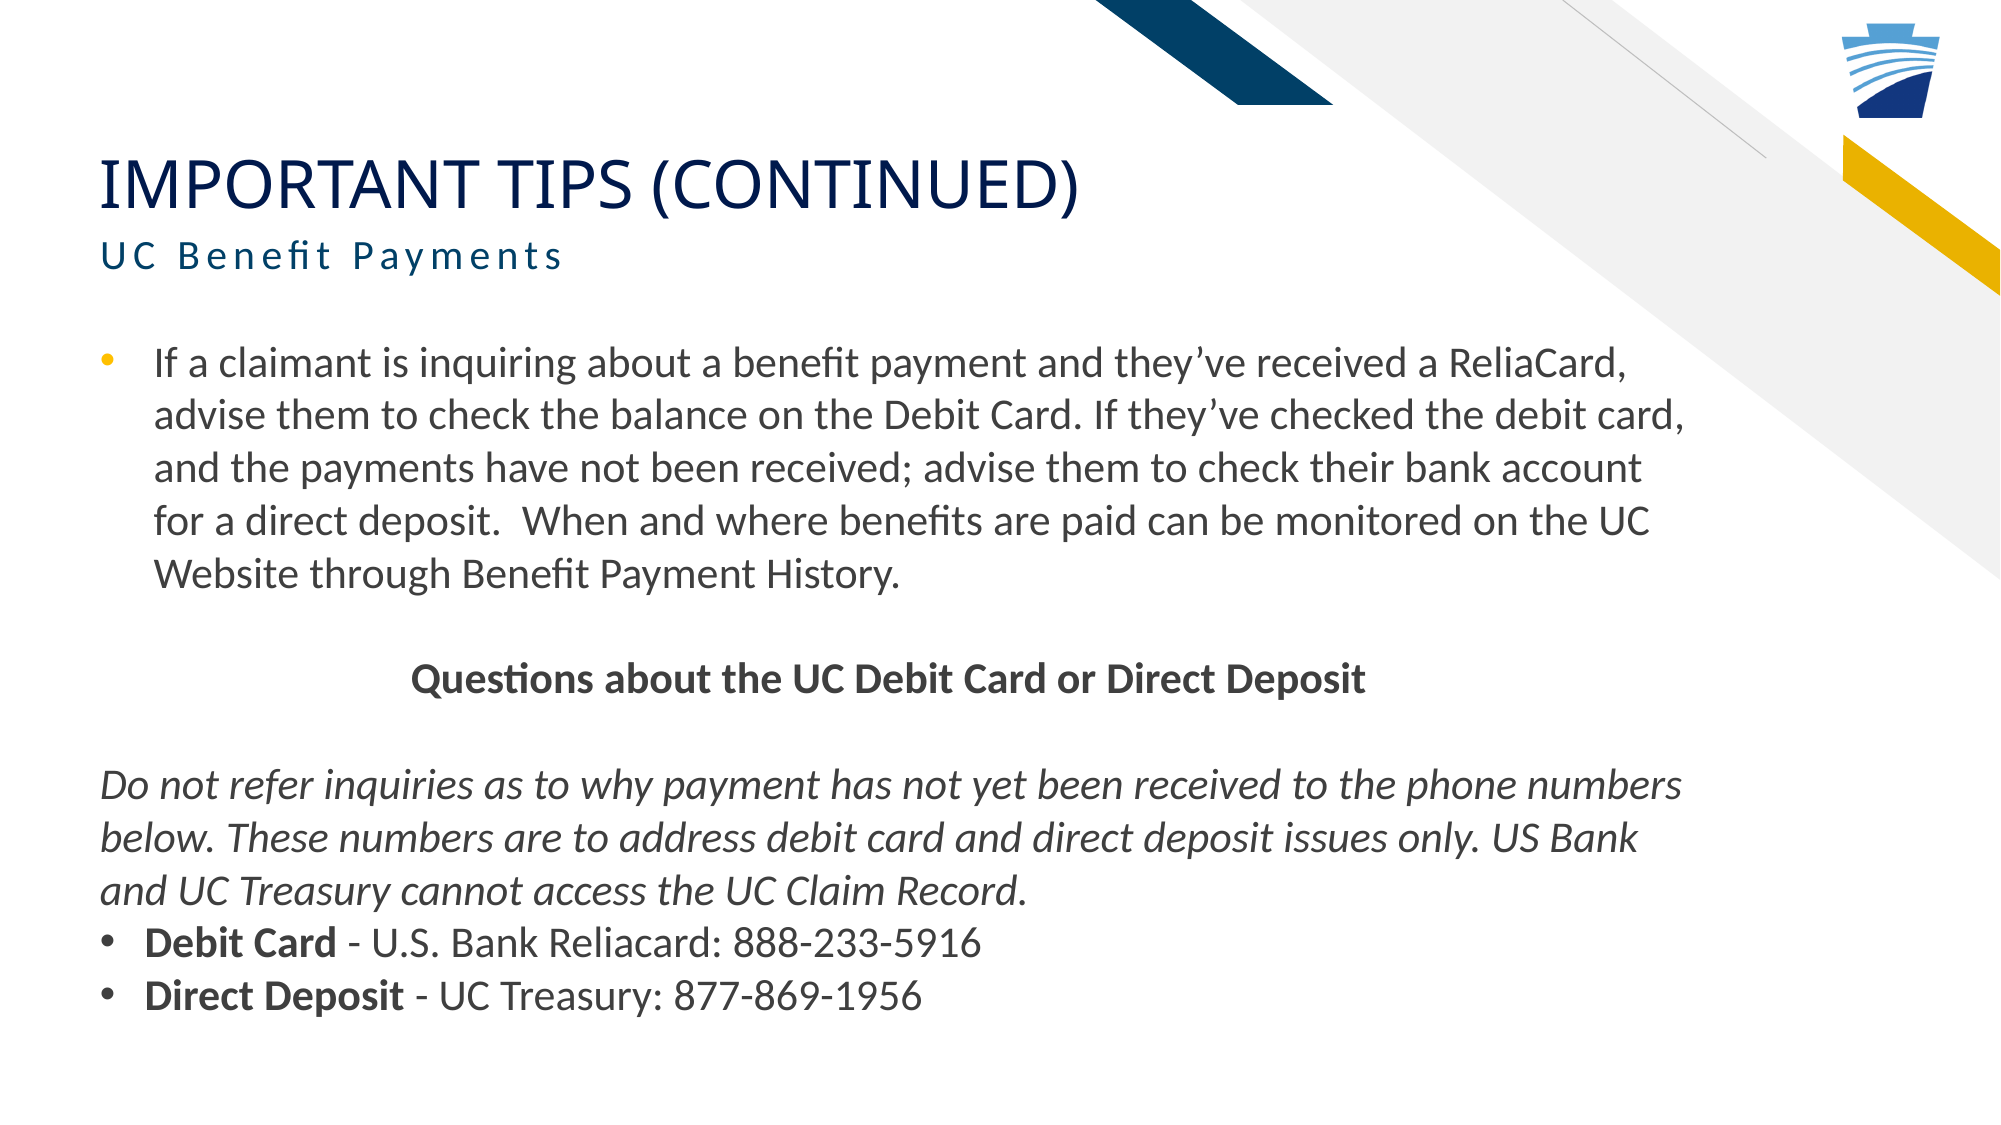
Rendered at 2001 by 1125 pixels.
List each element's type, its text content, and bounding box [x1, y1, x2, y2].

title Important tips (continued) [85, 34, 1453, 223]
text_box If a claimant is inquiring about a benefit payment and they’ve received a ReliaCard, advise them to check the balance on the Debit Card. If they’ve checked the debit card, and the payments have not been received; advise them to check their bank account for a direct deposit. When and where benefits are paid can be monitored on the UC Website through Benefit Payment History. Questions about the UC Debit Card or Direct Deposit Do not refer inquiries as to why payment has not yet been received to the phone numbers below. These numbers are to address debit card and direct deposit issues only. US Bank and UC Treasury cannot access the UC Claim Record. Debit Card - U.S. Bank Reliacard: 888-233-5916 Direct Deposit - UC Treasury: 877-869-1956 [85, 325, 1704, 1035]
list UC Benefit Payments [85, 225, 1295, 325]
picture [1834, 17, 1947, 138]
